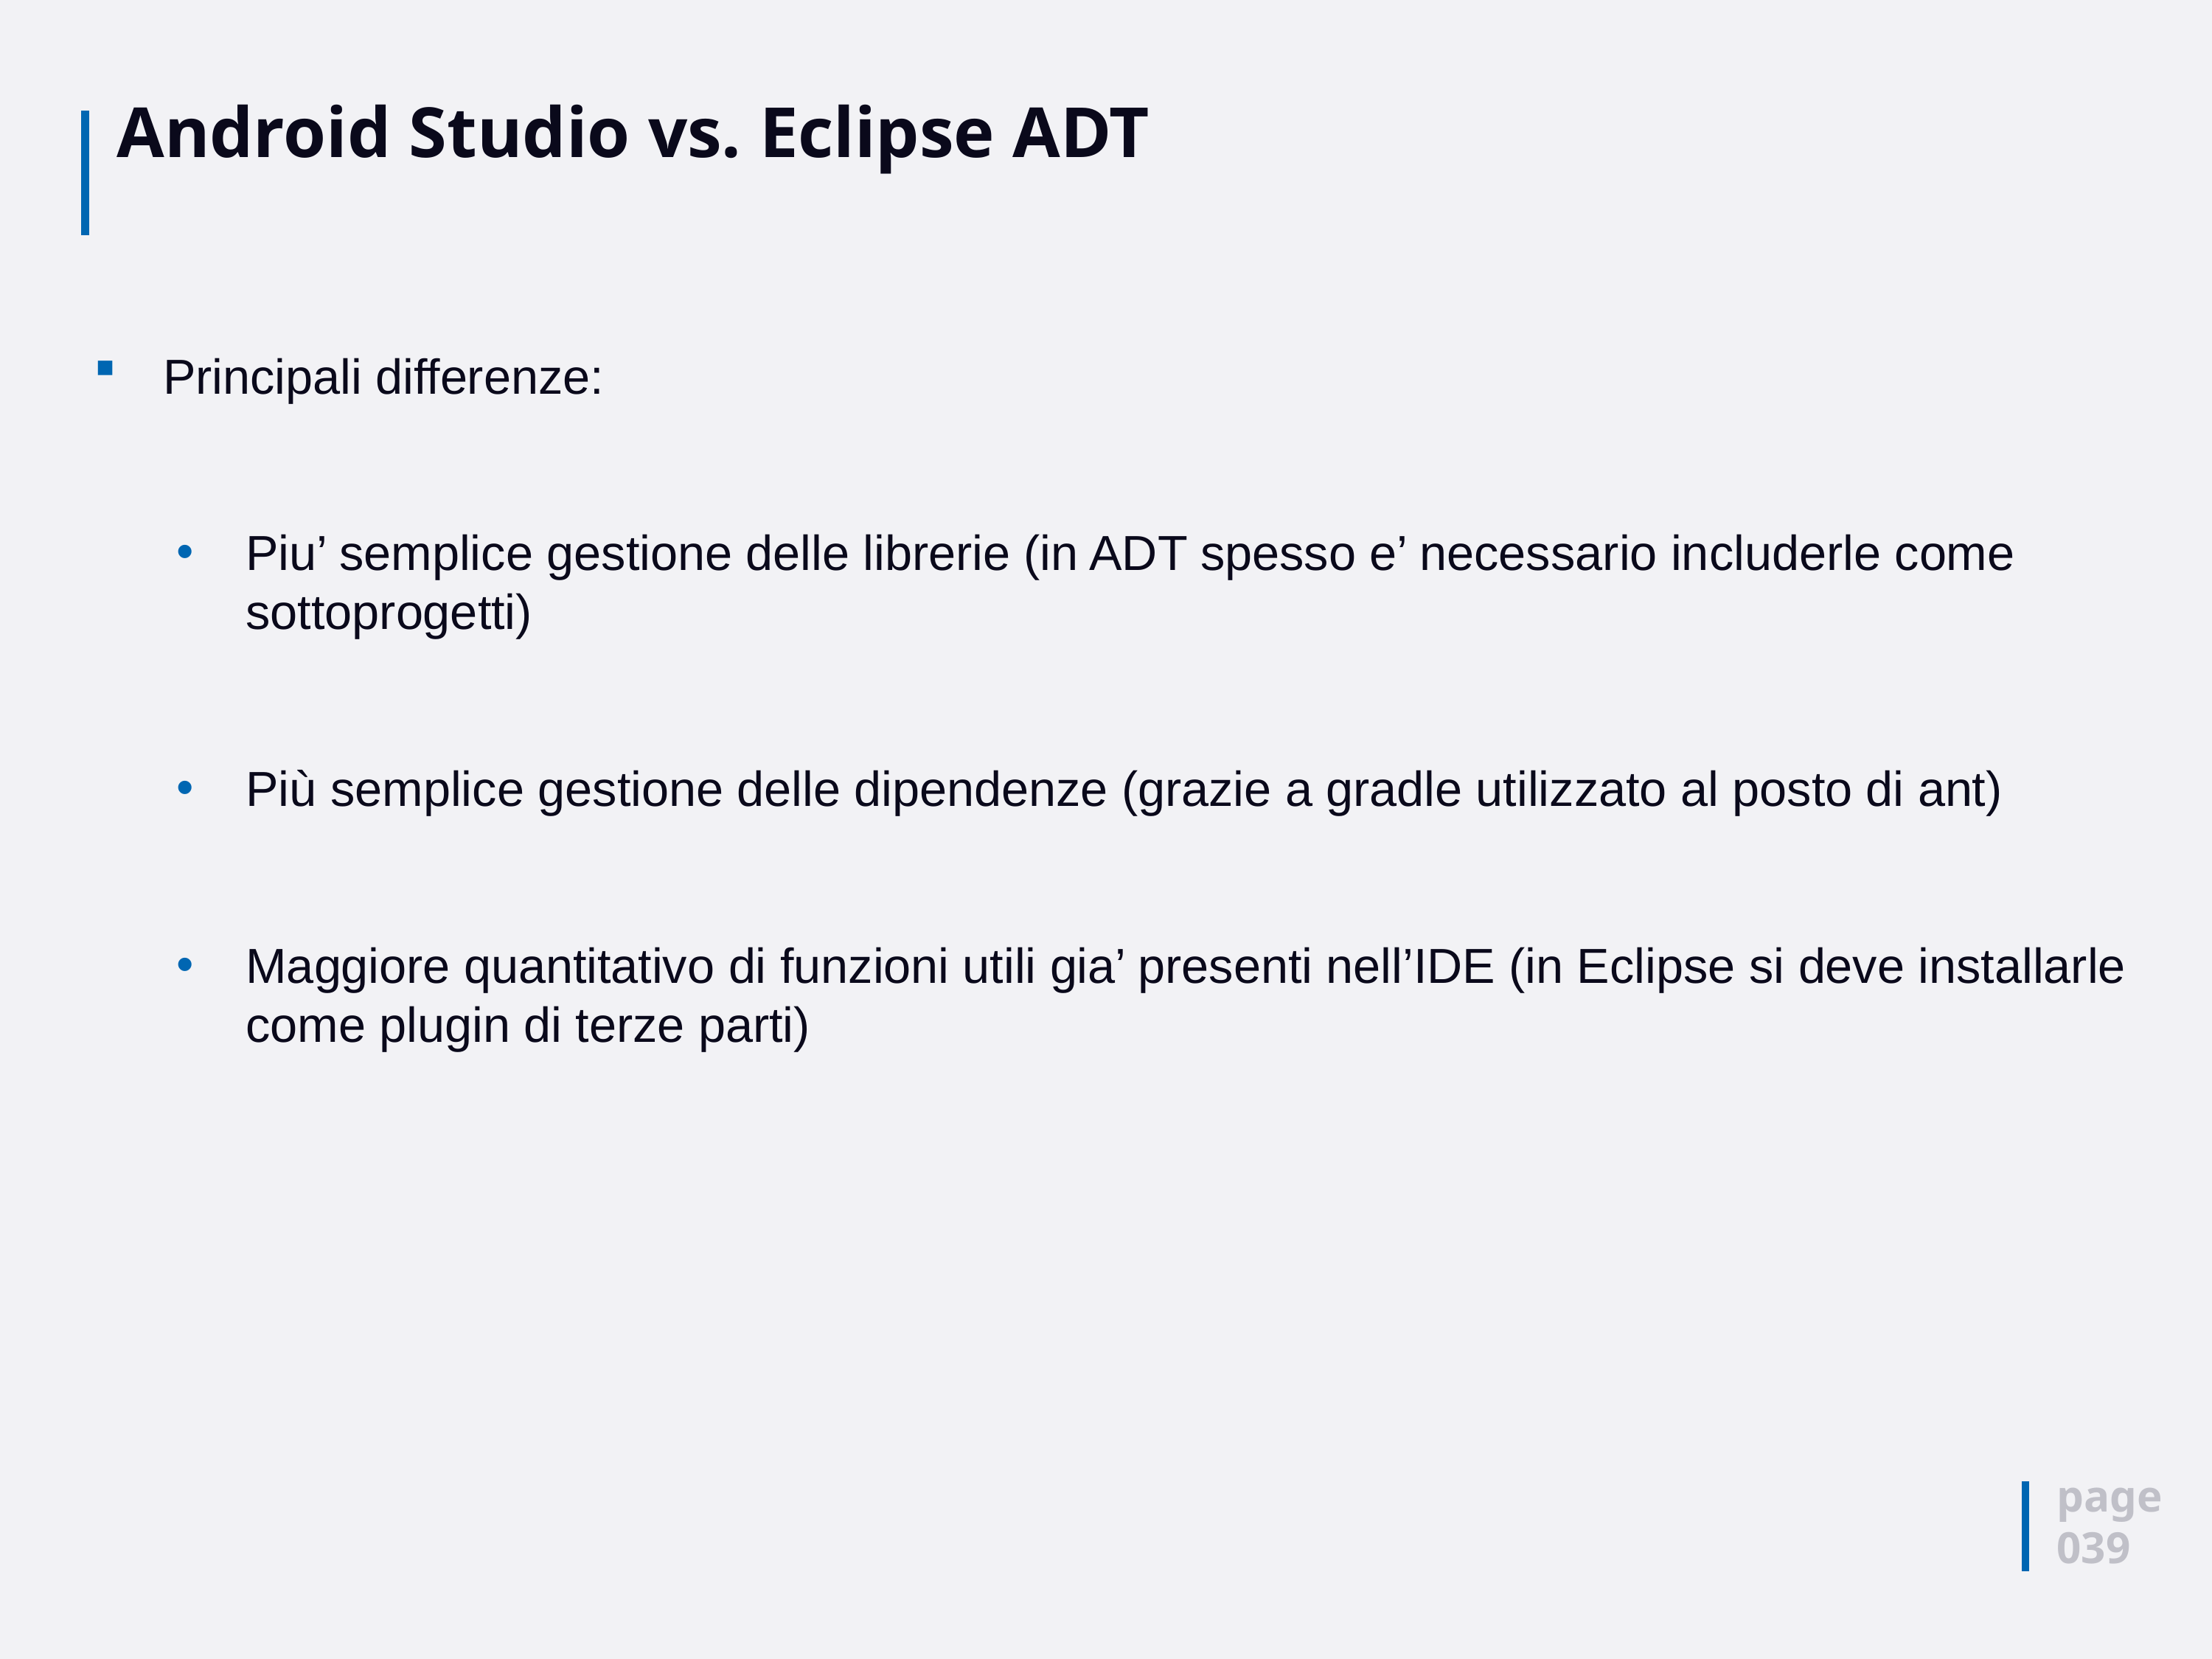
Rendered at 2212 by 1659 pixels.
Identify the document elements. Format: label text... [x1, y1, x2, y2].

slide_number page 039 [2046, 1463, 2212, 1579]
text_box Principali differenze: Piu’ semplice gestione delle librerie (in ADT spesso e’ necessario includerle come sottoprogetti) Più semplice gestione delle dipendenze (grazie a gradle utilizzato al posto di ant) Maggiore quantitativo di funzioni utili gia’ presenti nell’IDE (in Eclipse si deve installarle come plugin di terze parti) [83, 339, 2212, 1257]
title Android Studio vs. Eclipse ADT [105, 91, 2111, 179]
